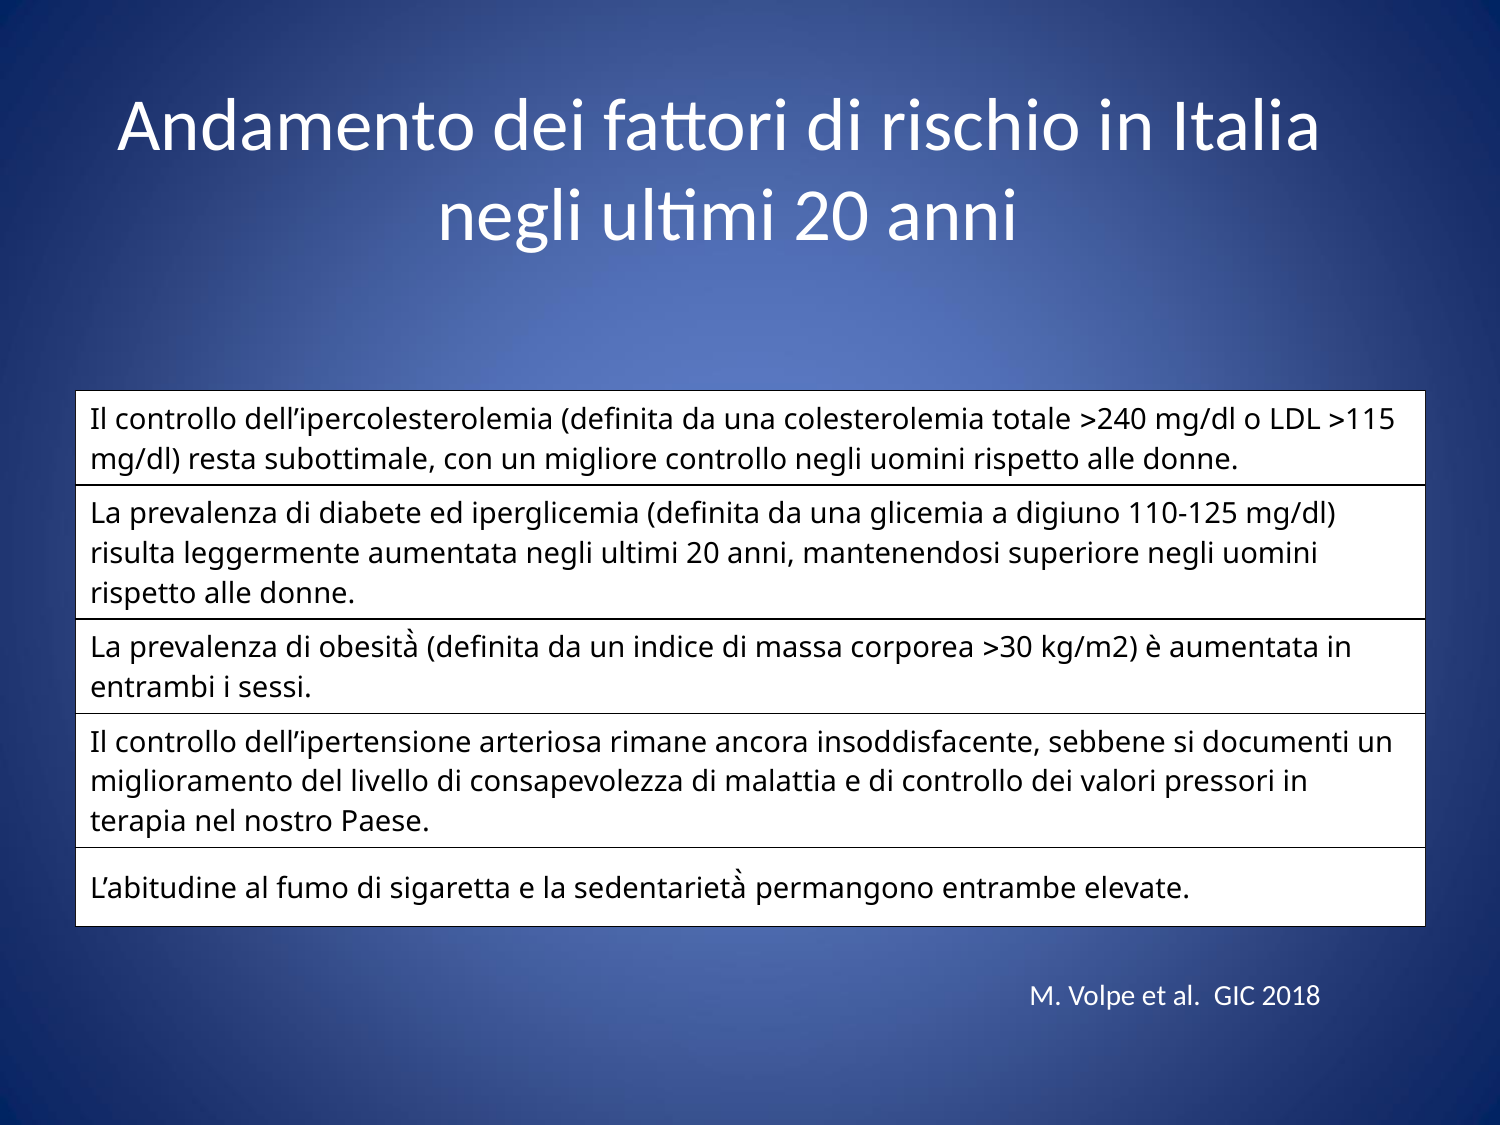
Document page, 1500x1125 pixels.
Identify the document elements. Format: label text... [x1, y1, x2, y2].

picture [0, 0, 1500, 1125]
text_box M. Volpe et al. GIC 2018 [1014, 968, 1425, 1019]
table_cell La prevalenza di obesità̀ (definita da un indice di massa corporea >30 kg/m2) è aumentata in entrambi i sessi. [76, 620, 1425, 713]
table_cell La prevalenza di diabete ed iperglicemia (definita da una glicemia a digiuno 110-125 mg/dl) risulta leggermente aumentata negli ultimi 20 anni, mantenendosi superiore negli uomini rispetto alle donne. [76, 486, 1425, 618]
table_header Il controllo dell’ipercolesterolemia (definita da una colesterolemia totale >240 mg/dl o LDL >115 mg/dl) resta subottimale, con un migliore controllo negli uomini rispetto alle donne. [76, 391, 1425, 484]
table_cell Il controllo dell’ipertensione arteriosa rimane ancora insoddisfacente, sebbene si documenti un miglioramento del livello di consapevolezza di malattia e di controllo dei valori pressori in terapia nel nostro Paese. [76, 714, 1425, 847]
table_cell L’abitudine al fumo di sigaretta e la sedentarietà̀ permangono entrambe elevate. [76, 848, 1425, 926]
text_box Andamento dei fattori di rischio in Italia negli ultimi 20 anni [102, 68, 1355, 264]
